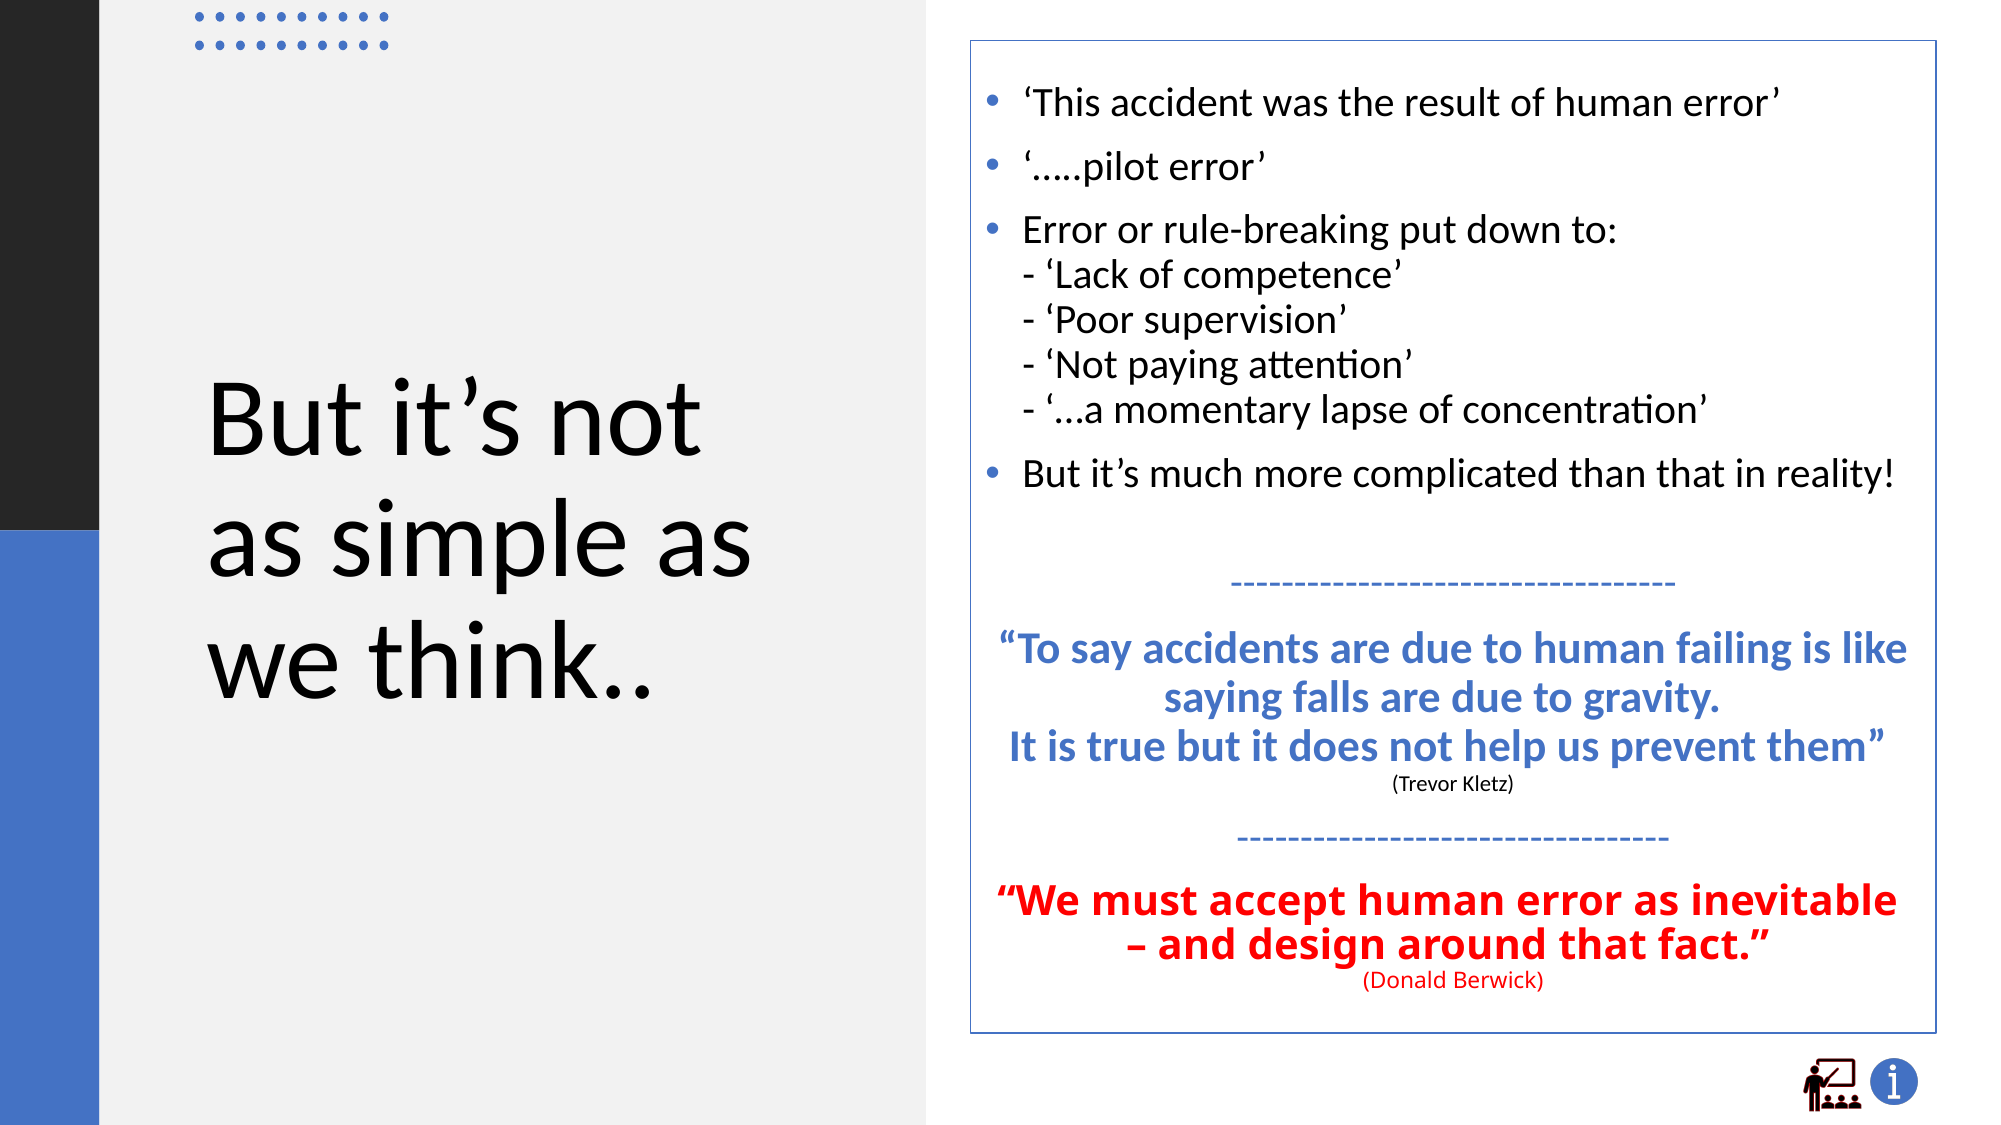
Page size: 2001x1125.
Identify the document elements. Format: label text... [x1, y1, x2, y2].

text_box [0, 530, 99, 1125]
picture [1800, 1052, 1924, 1117]
text_box [0, 0, 99, 530]
text_box [926, 0, 2000, 1125]
list ‘This accident was the result of human error’ ‘…..pilot error’ Error or rule-breaking put down to: - ‘Lack of competence’ - ‘Poor supervision’ - ‘Not paying attention’ - ‘…a momentary lapse of concentration’ But it’s much more complicated than that in reality! ----------------------------------- “To say accidents are due to human failing is like saying falls are due to gravity. It is true but it does not help us prevent them” (Trevor Kletz) ---------------------------------- “We must accept human error as inevitable – and design around that fact.” (Donald Berwick) [970, 40, 1937, 1034]
title But it’s not as simple as we think.. [191, 218, 836, 862]
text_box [194, 11, 389, 51]
text_box [99, 0, 926, 1125]
